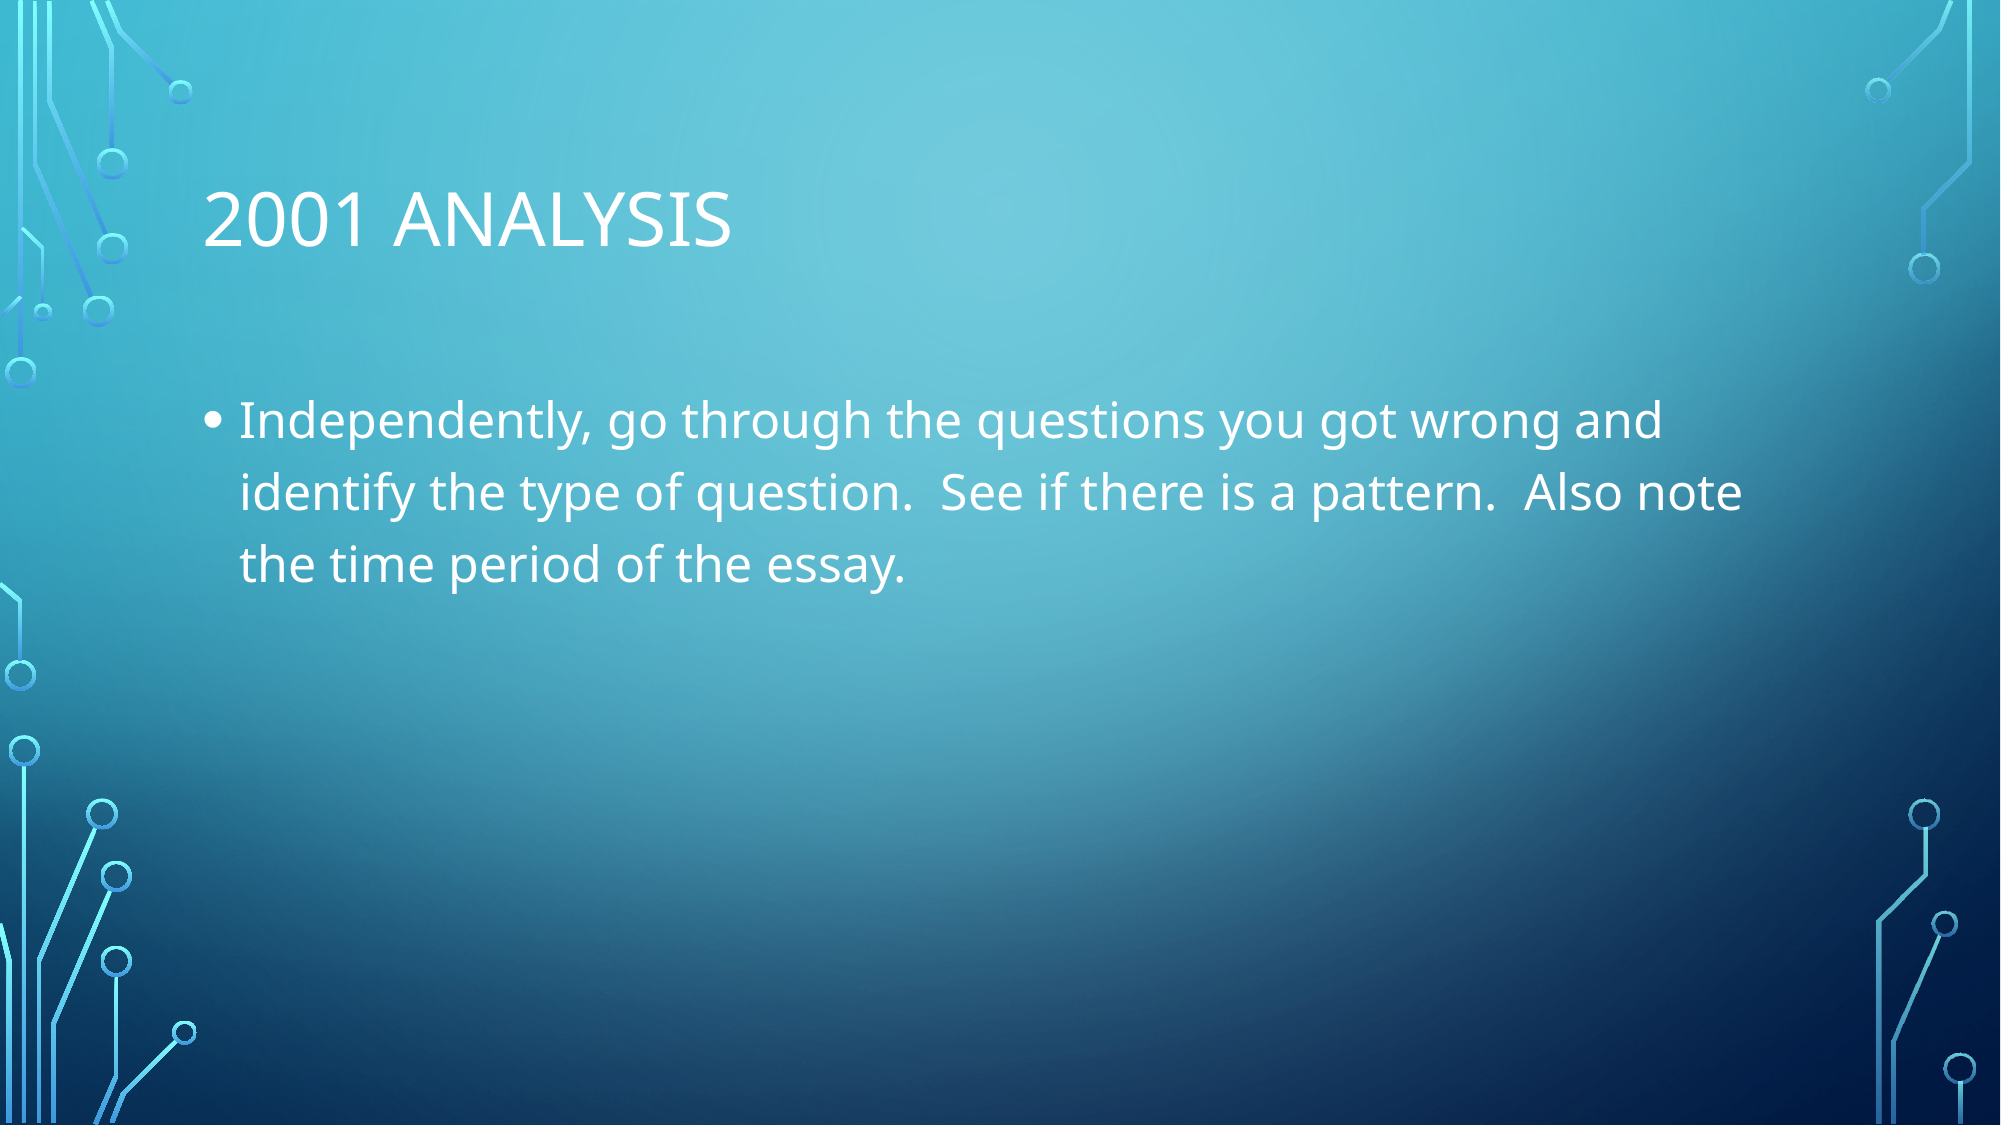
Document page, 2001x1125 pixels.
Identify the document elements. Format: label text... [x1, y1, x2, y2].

list Independently, go through the questions you got wrong and identify the type of question. See if there is a pattern. Also note the time period of the essay. [187, 369, 1813, 950]
title 2001 Analysis [187, 101, 1813, 344]
